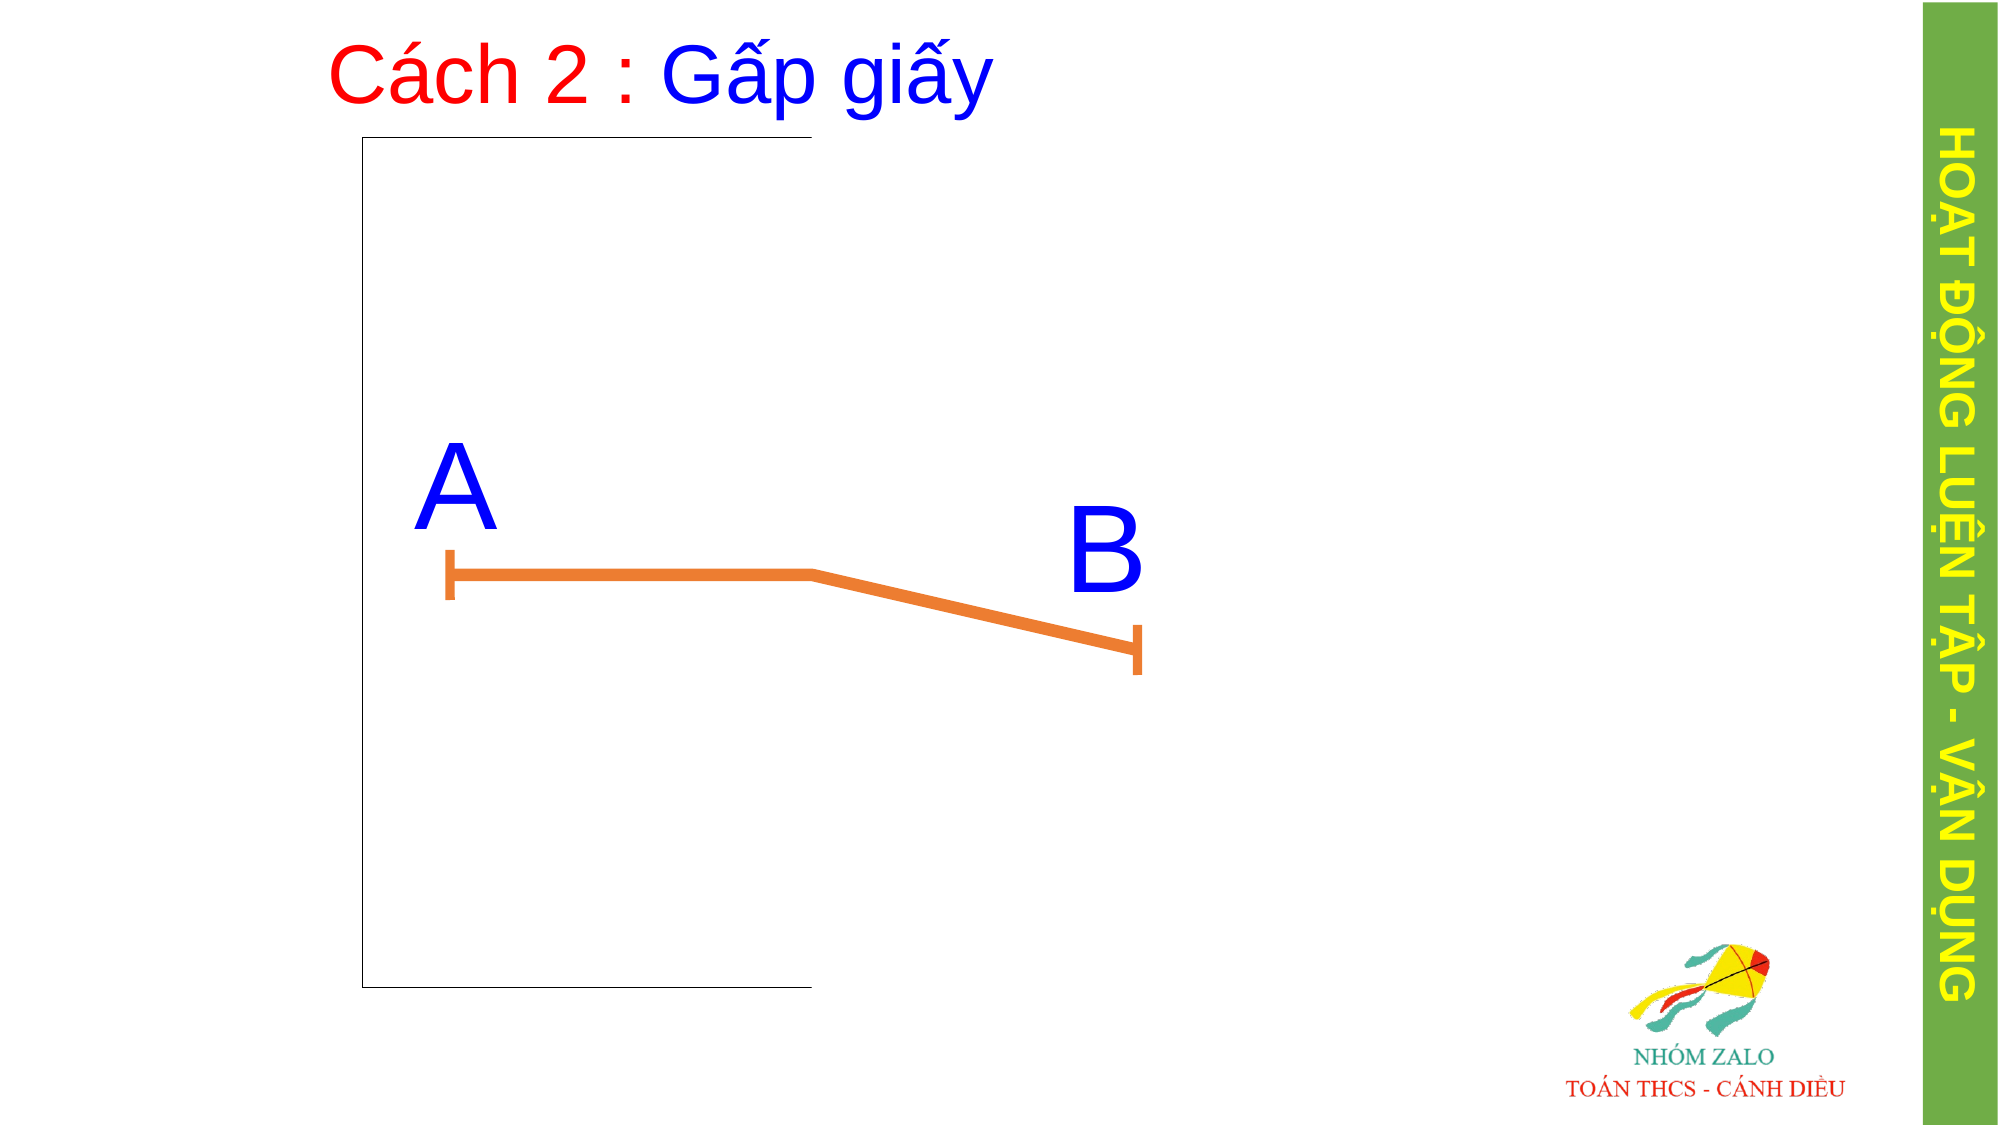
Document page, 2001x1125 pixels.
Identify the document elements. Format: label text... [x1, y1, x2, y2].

text_box HOẠT ĐỘNG LUỆN TẬP - VẬN DỤNG [1922, 2, 1998, 1125]
text_box [451, 574, 1137, 650]
text_box Cách 2 : Gấp giấy [312, 12, 1113, 128]
text_box B [1050, 459, 1175, 625]
picture [1543, 892, 1887, 1125]
text_box [812, 137, 1200, 1063]
text_box A [399, 397, 525, 563]
text_box [362, 137, 812, 988]
